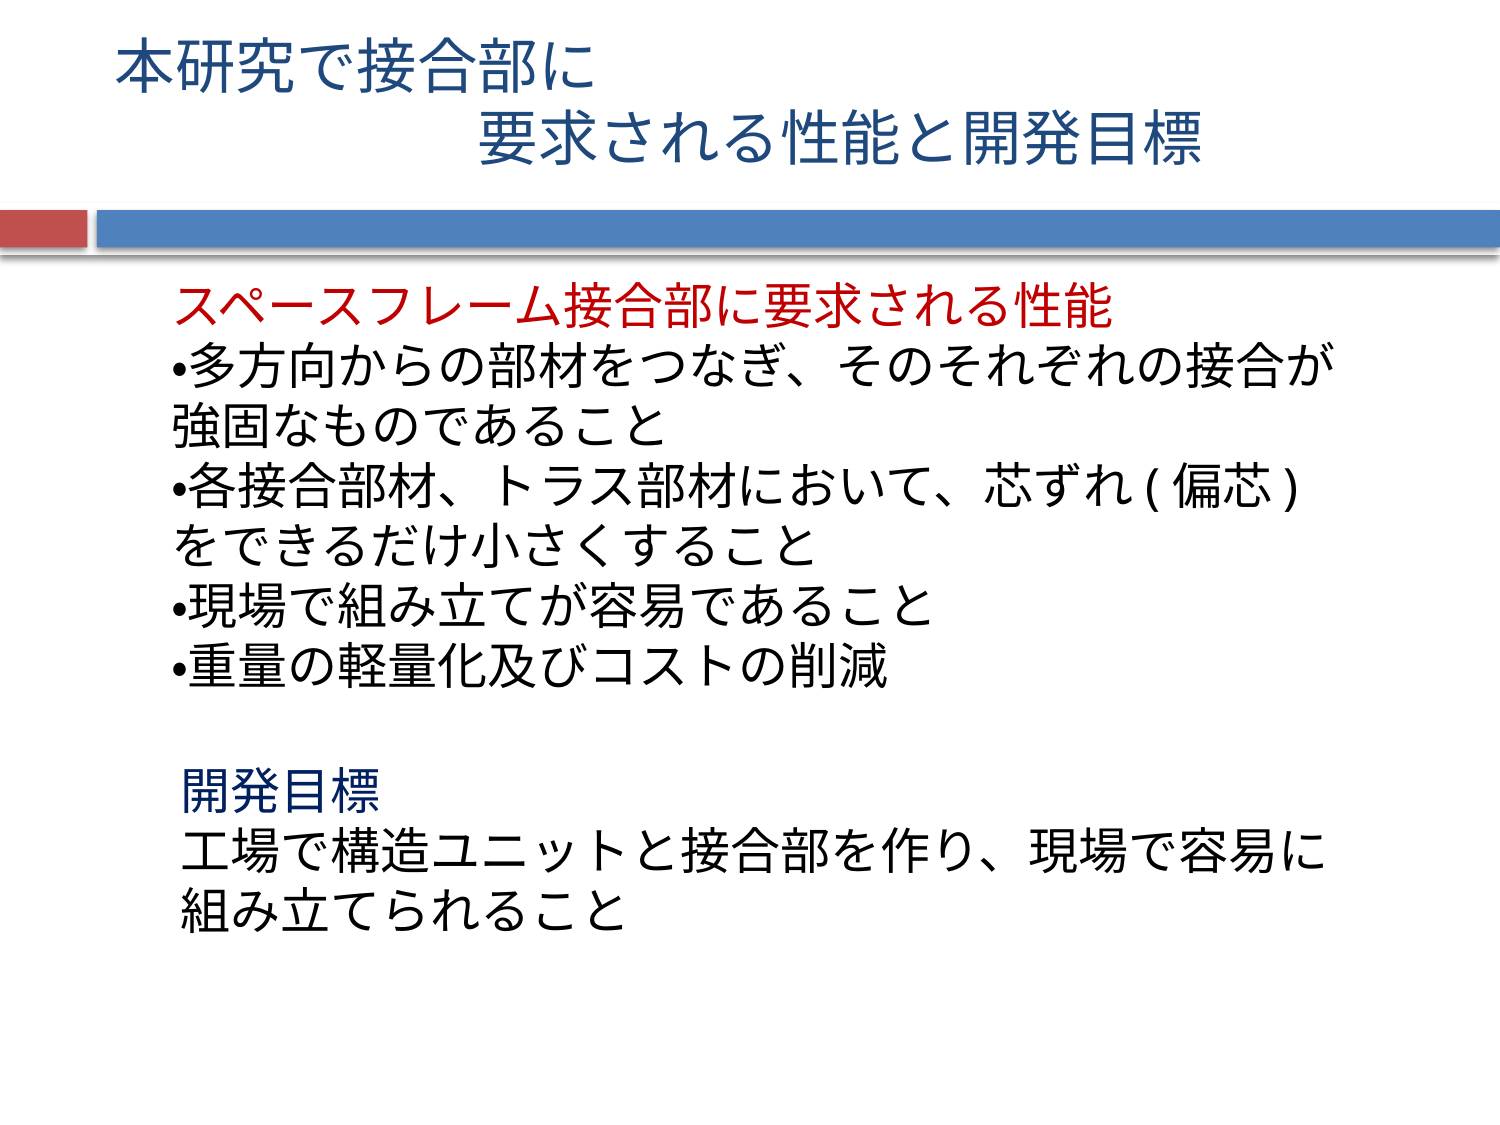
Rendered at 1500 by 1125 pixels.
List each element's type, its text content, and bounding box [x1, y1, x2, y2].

text_box 開発目標 工場で構造ユニットと接合部を作り、現場で容易に組み立てられること [165, 751, 1362, 947]
text_box スペースフレーム接合部に要求される性能 ・多方向からの部材をつなぎ、そのそれぞれの接合が強固なものであること ・各接合部材、トラス部材において、芯ずれ(偏芯)をできるだけ小さくすること ・現場で組み立てが容易であること ・重量の軽量化及びコストの削減 [156, 267, 1372, 702]
list [100, 262, 1438, 1000]
title 本研究で接合部に 要求される性能と開発目標 [100, 19, 1438, 182]
